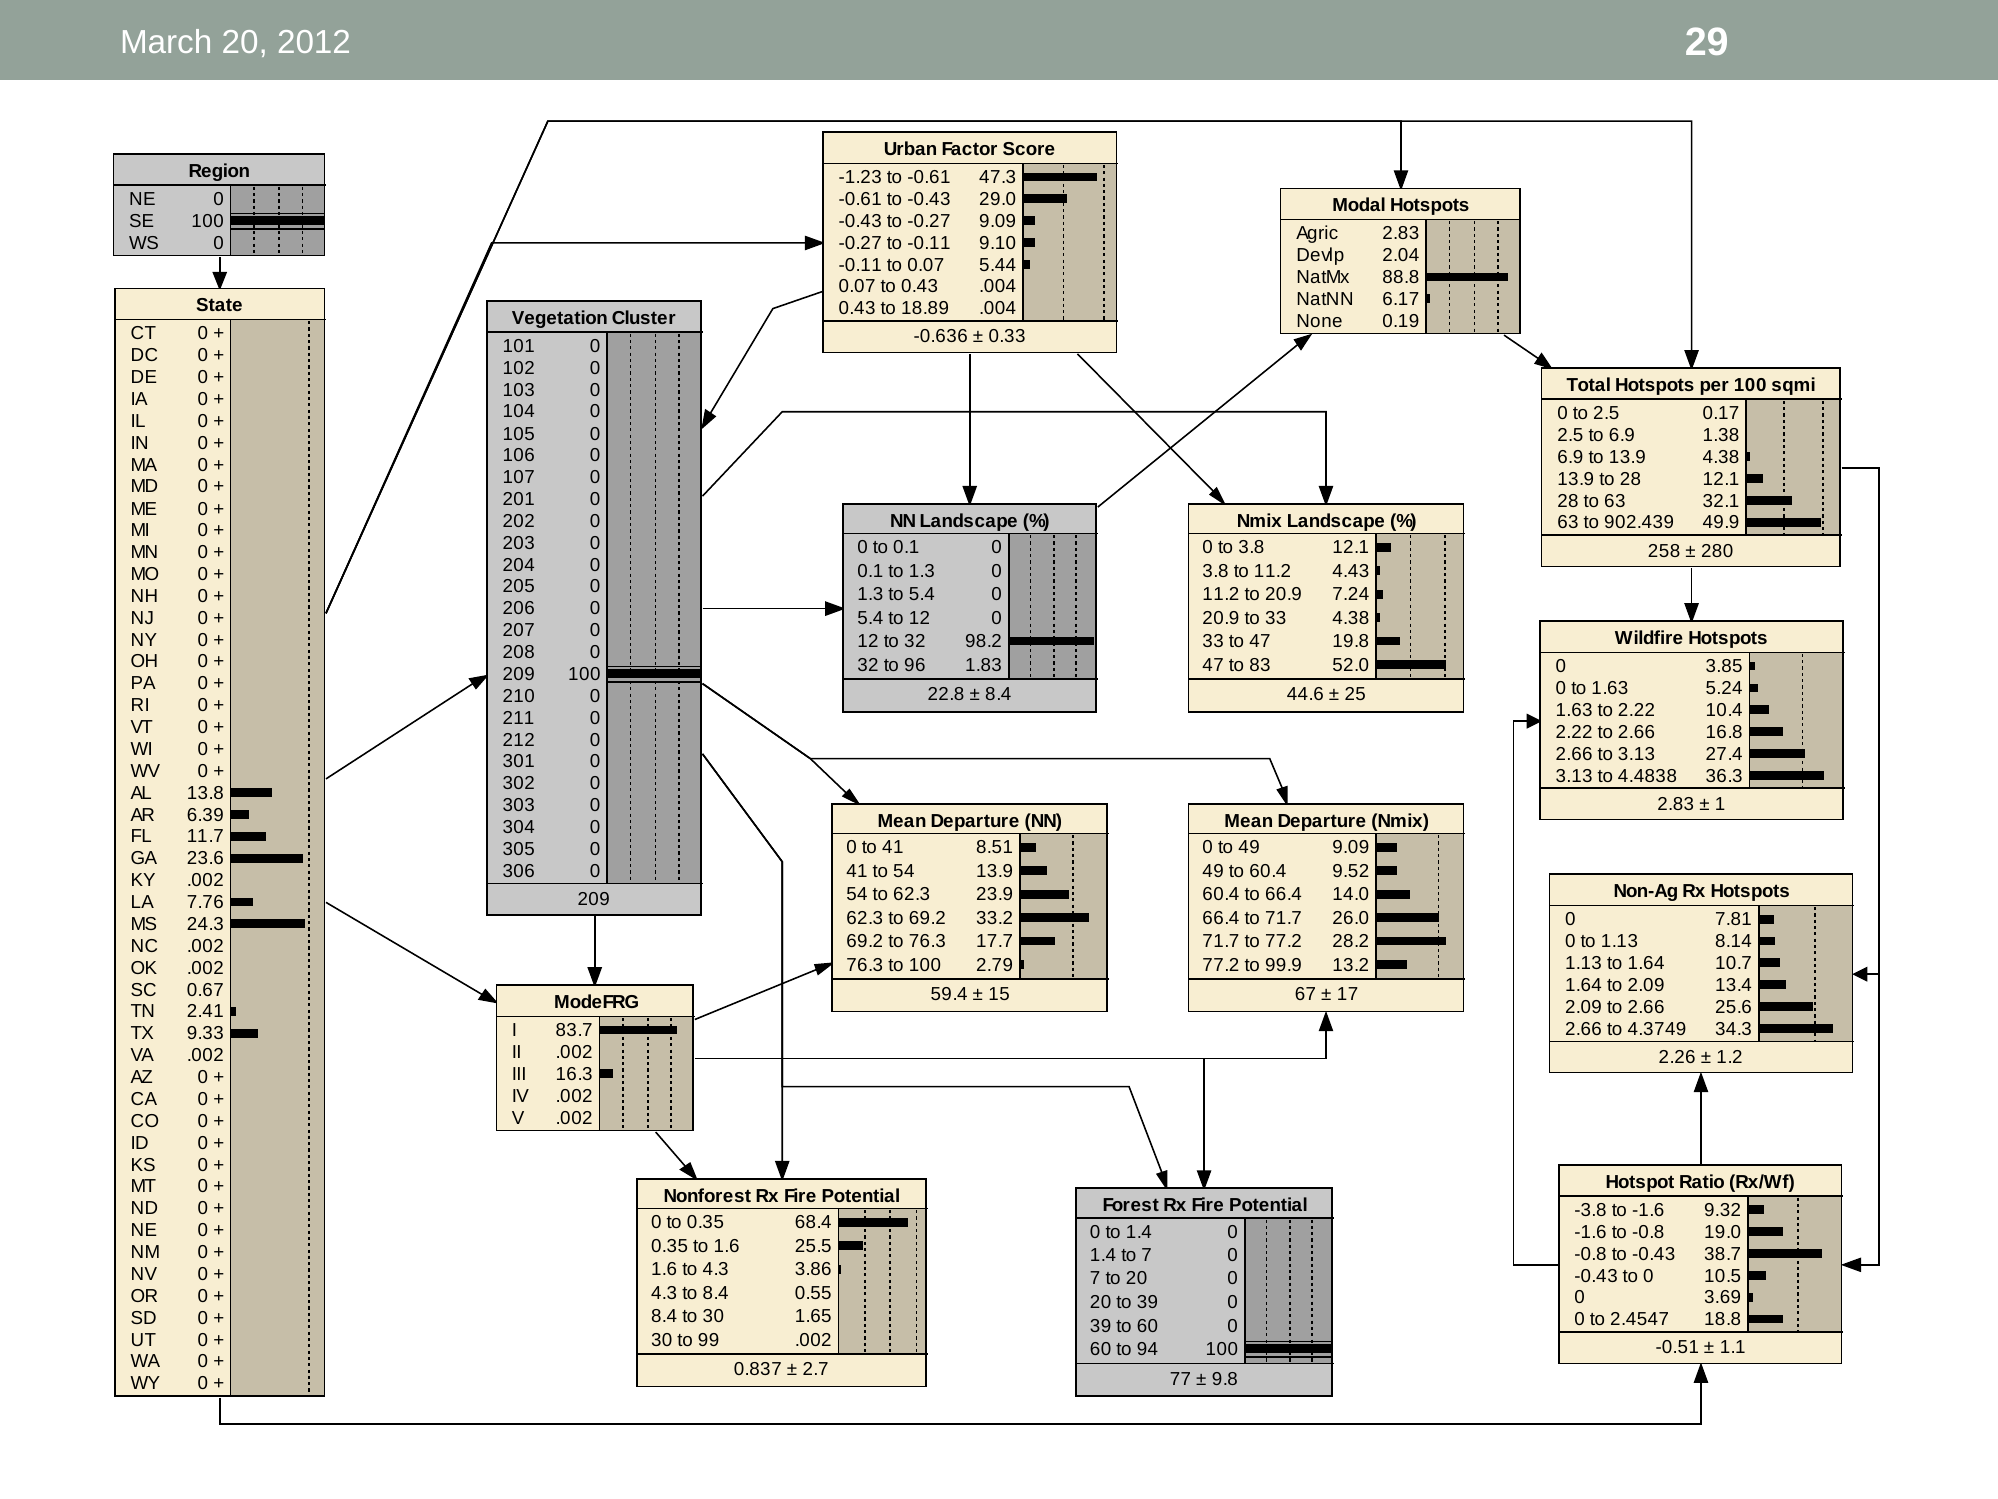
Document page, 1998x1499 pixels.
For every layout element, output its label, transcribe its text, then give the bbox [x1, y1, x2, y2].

picture [97, 111, 1902, 1447]
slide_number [99, 3, 733, 76]
slide_number 29 [1664, 3, 1898, 76]
